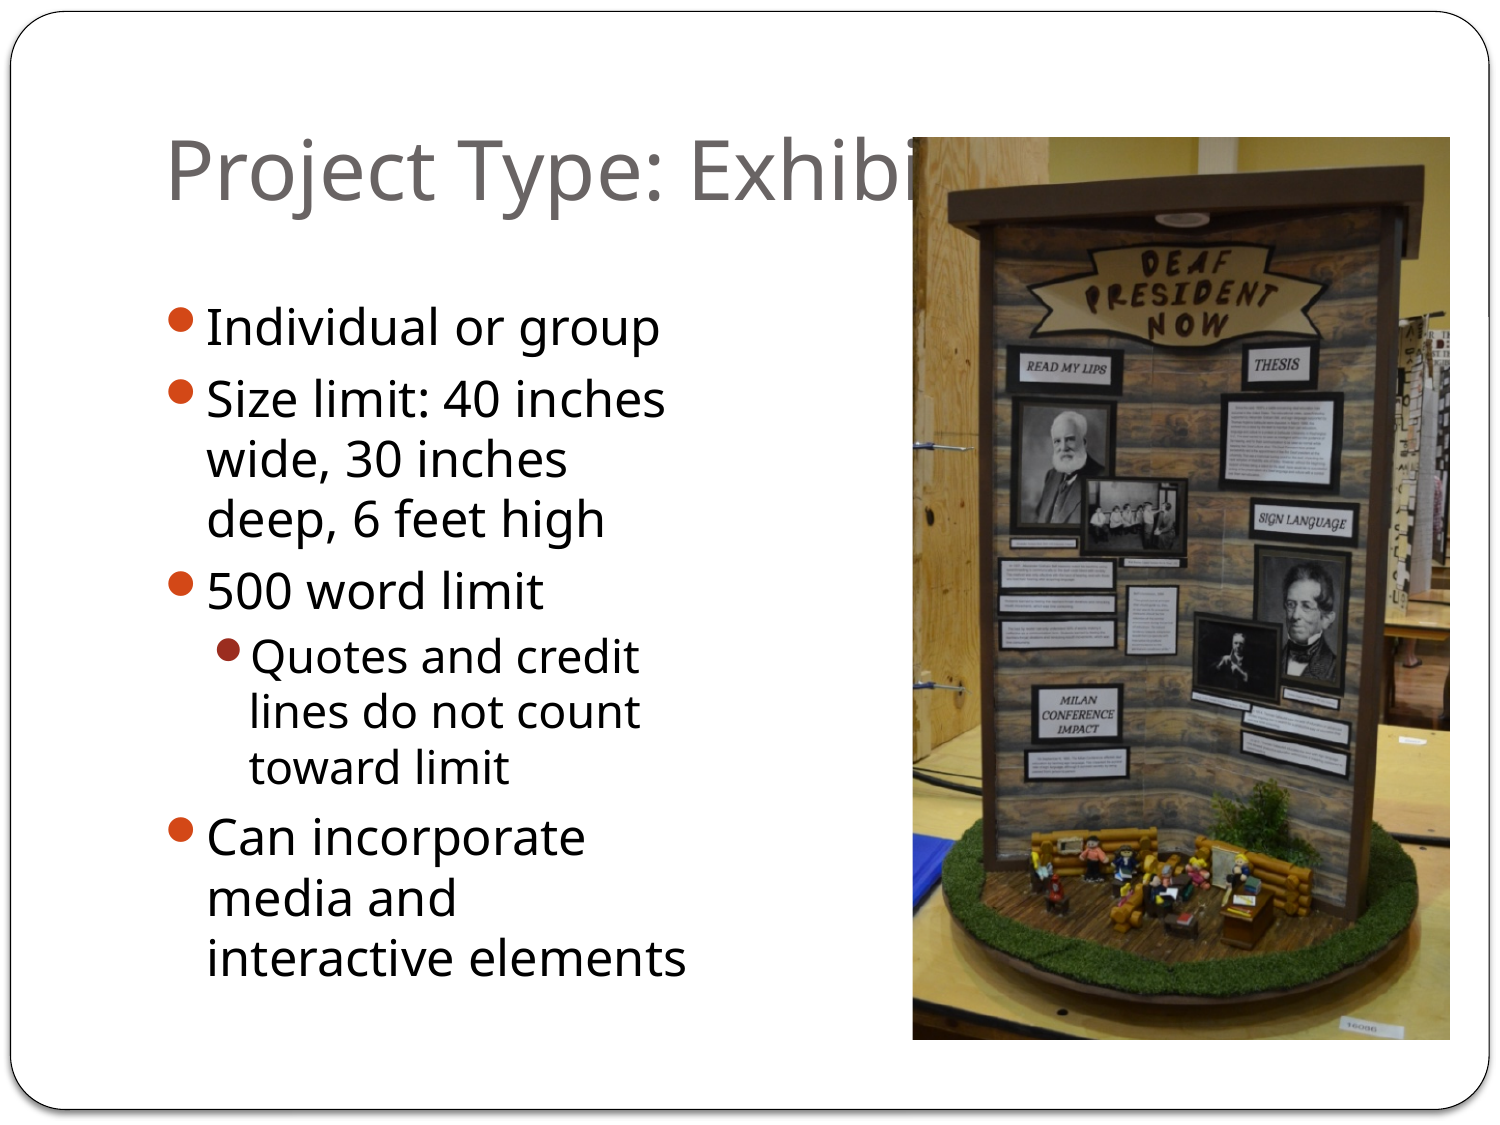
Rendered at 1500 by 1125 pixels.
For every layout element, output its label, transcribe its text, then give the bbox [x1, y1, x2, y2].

list Individual or group Size limit: 40 inches wide, 30 inches deep, 6 feet high 500 word limit Quotes and credit lines do not count toward limit Can incorporate media and interactive elements [150, 287, 713, 1038]
title Project Type: Exhibit [150, 45, 1425, 233]
picture [730, 137, 1500, 1040]
